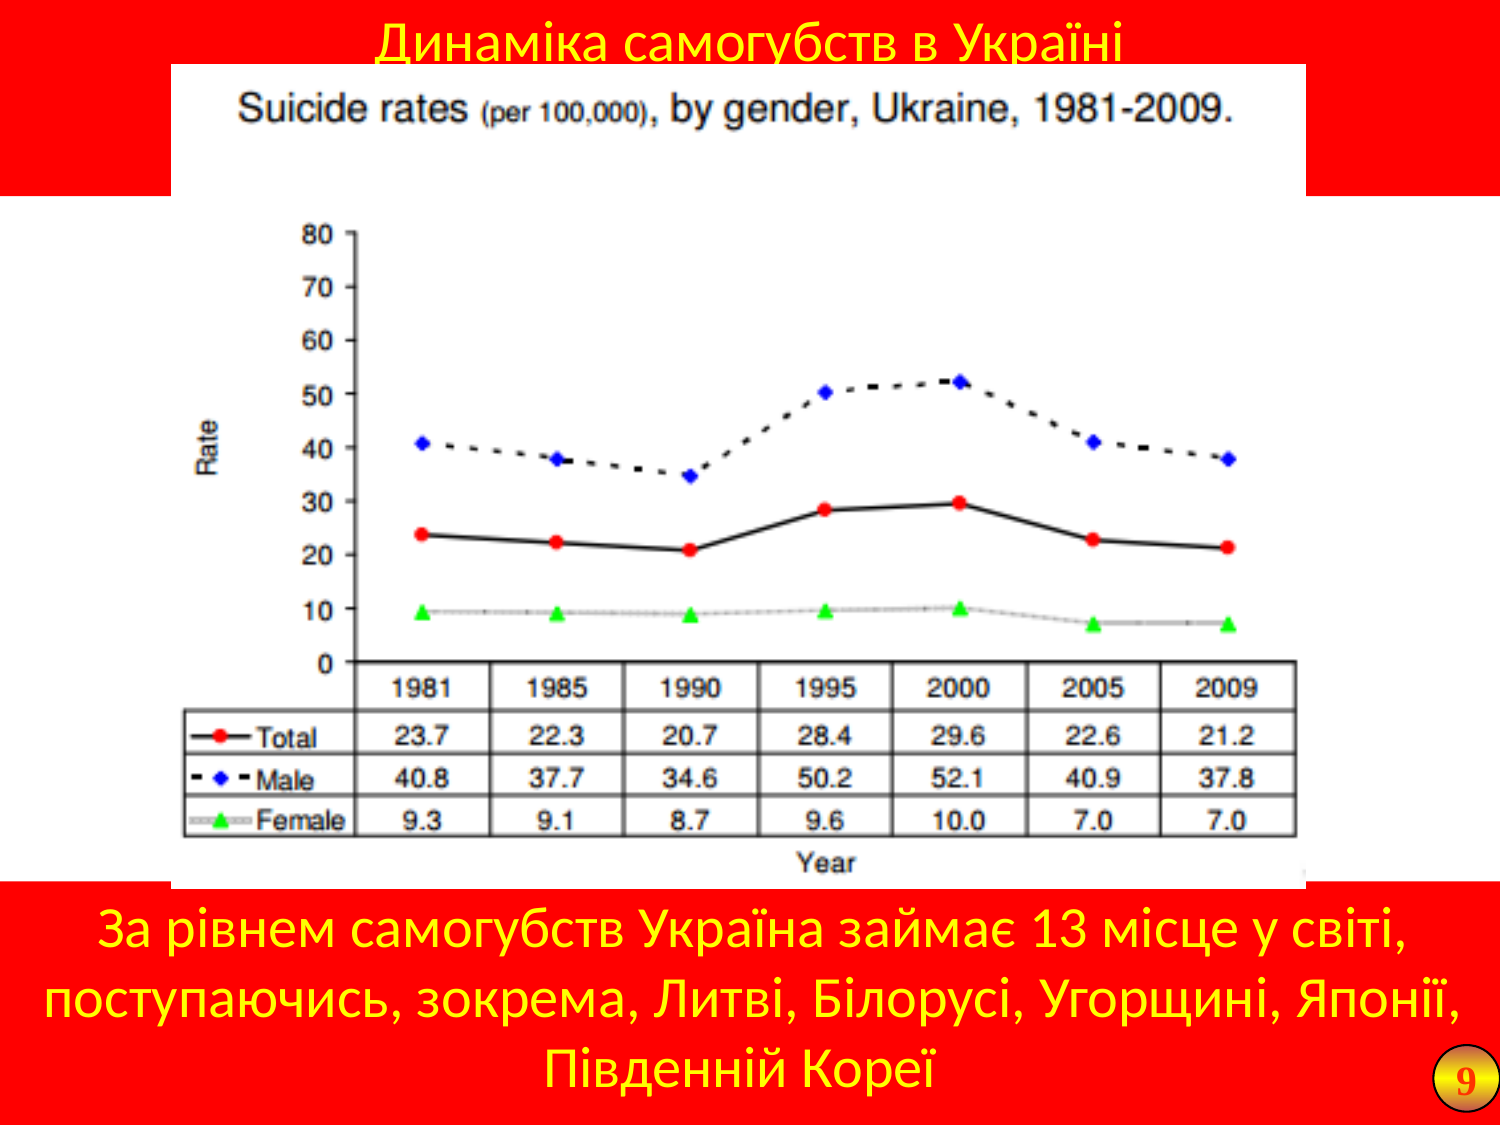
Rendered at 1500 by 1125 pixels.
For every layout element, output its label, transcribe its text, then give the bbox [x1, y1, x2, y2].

text_box Динаміка самогубств в Україні [0, 0, 1500, 197]
text_box За рівнем самогубств Україна займає 13 місце у світі, поступаючись, зокрема, Литві, Білорусі, Угорщині, Японії, Південній Кореї [0, 881, 1500, 1125]
picture [170, 64, 1306, 890]
text_box 9 [1433, 1045, 1500, 1112]
